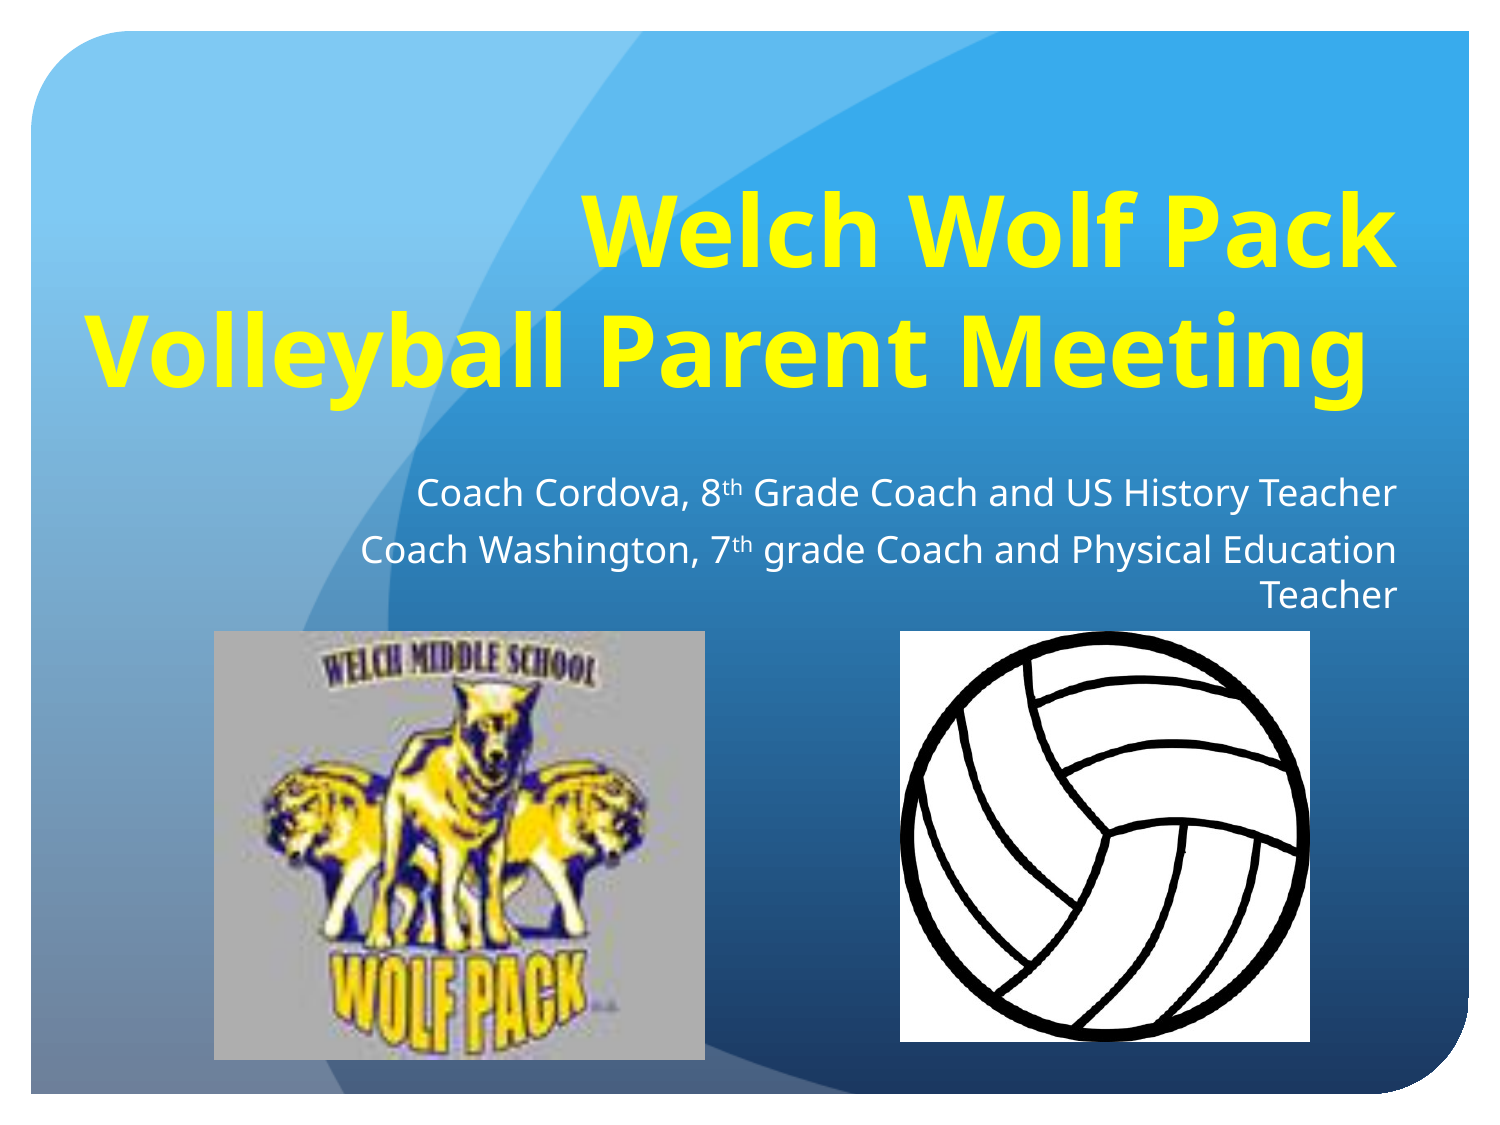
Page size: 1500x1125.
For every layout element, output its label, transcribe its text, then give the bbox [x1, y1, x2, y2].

title Welch Wolf Pack Volleyball Parent Meeting [0, 151, 1413, 415]
subtitle Coach Cordova, 8th Grade Coach and US History Teacher Coach Washington, 7th grade Coach and Physical Education Teacher [214, 461, 1413, 749]
picture [25, 30, 1474, 1095]
